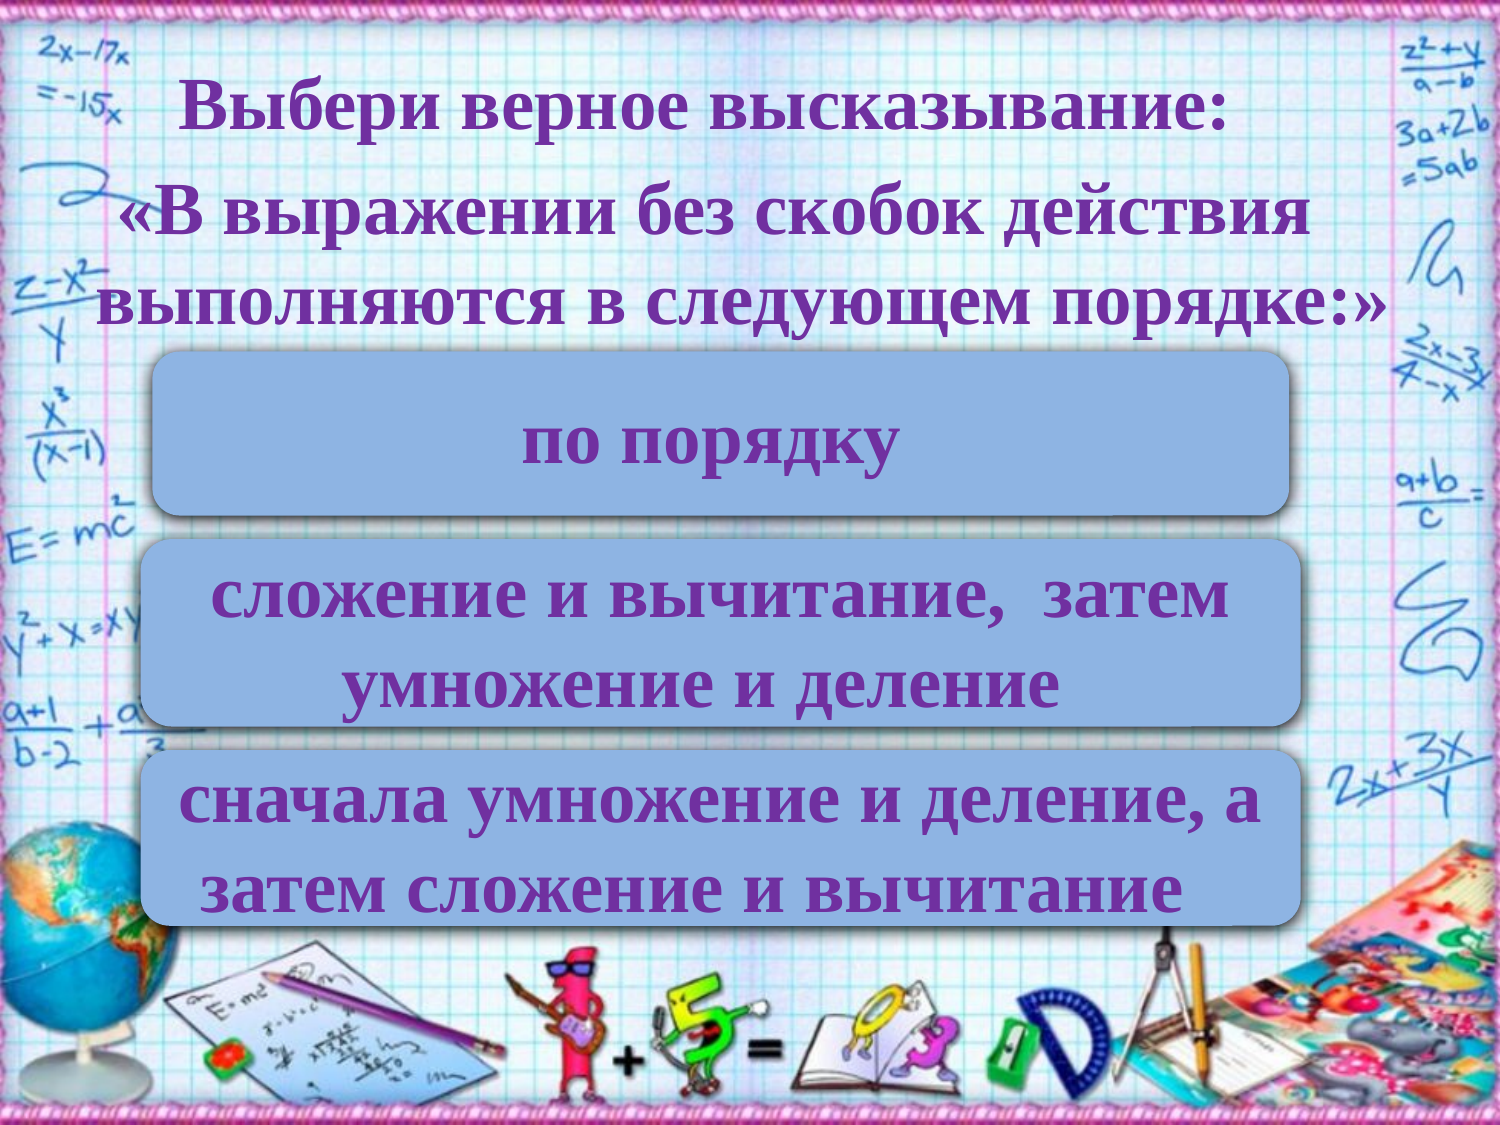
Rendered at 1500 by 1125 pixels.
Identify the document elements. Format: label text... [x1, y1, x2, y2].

list Выбери верное высказывание: «В выражении без скобок действия выполняются в следующем порядке:» [0, 46, 1430, 317]
picture [0, 0, 1500, 1125]
text_box сложение и вычитание, затем умножение и деление [138, 536, 1303, 729]
text_box сначала умножение и деление, а затем сложение и вычитание [138, 747, 1303, 928]
text_box по порядку [150, 349, 1292, 518]
